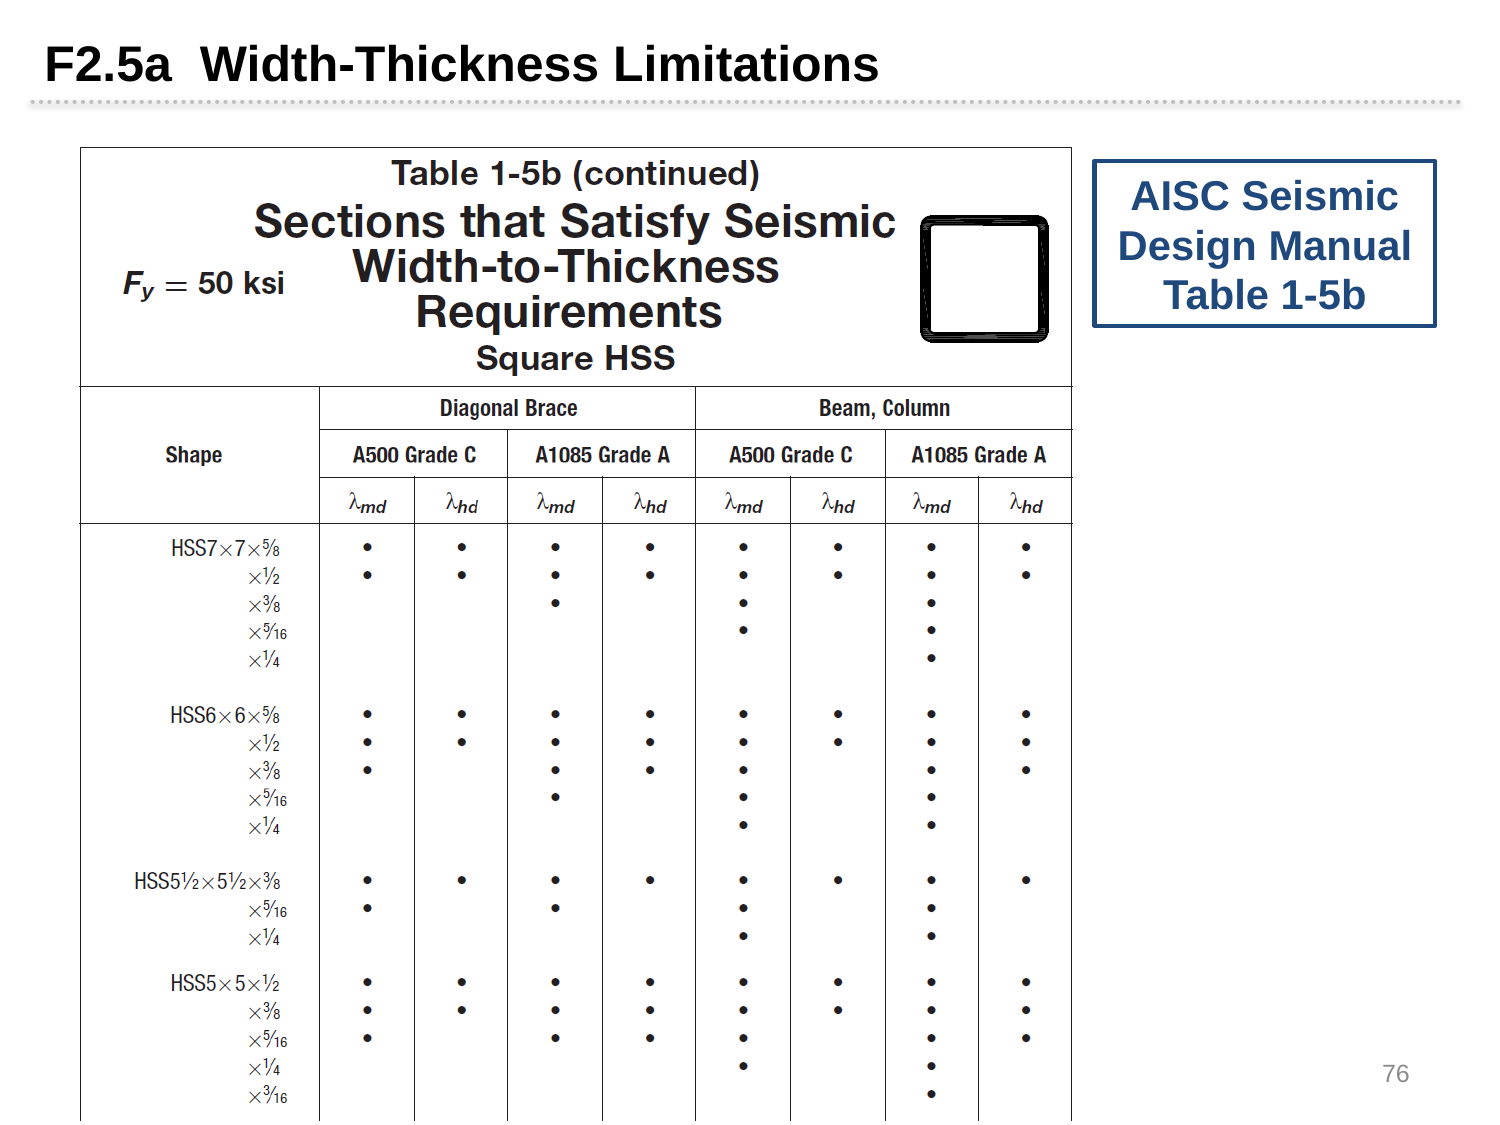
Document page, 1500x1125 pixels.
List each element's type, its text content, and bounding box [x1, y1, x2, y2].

text_box AISC Seismic Design Manual Table 1-5b [1100, 159, 1437, 328]
list F2.5a Width-Thickness Limitations [29, 23, 1377, 91]
picture [64, 136, 1095, 1121]
slide_number 76 [1100, 1042, 1425, 1103]
